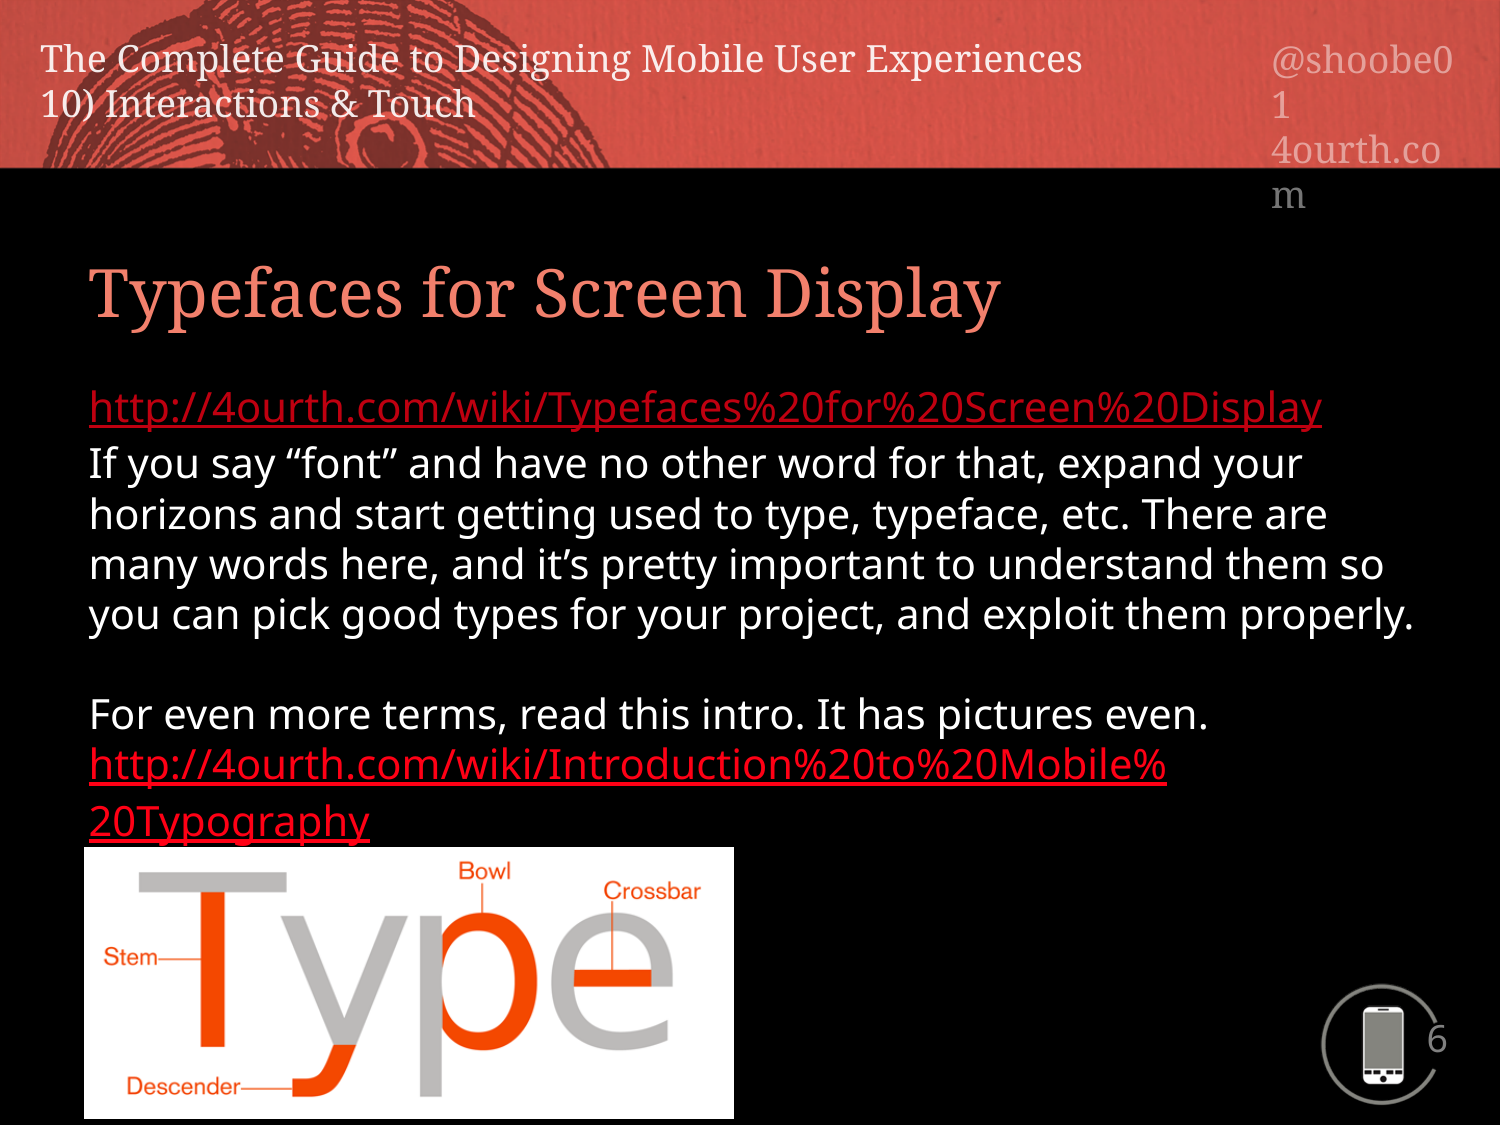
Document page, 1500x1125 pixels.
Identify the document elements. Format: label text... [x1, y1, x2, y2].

picture [0, 0, 1500, 1125]
text_box Typefaces for Screen Display http://4ourth.com/wiki/Typefaces%20for%20Screen%20Display If you say “font” and have no other word for that, expand your horizons and start getting used to type, typeface, etc. There are many words here, and it’s pretty important to understand them so you can pick good types for your project, and exploit them properly. For even more terms, read this intro. It has pictures even. http://4ourth.com/wiki/Introduction%20to%20Mobile%20Typography [73, 243, 1440, 959]
